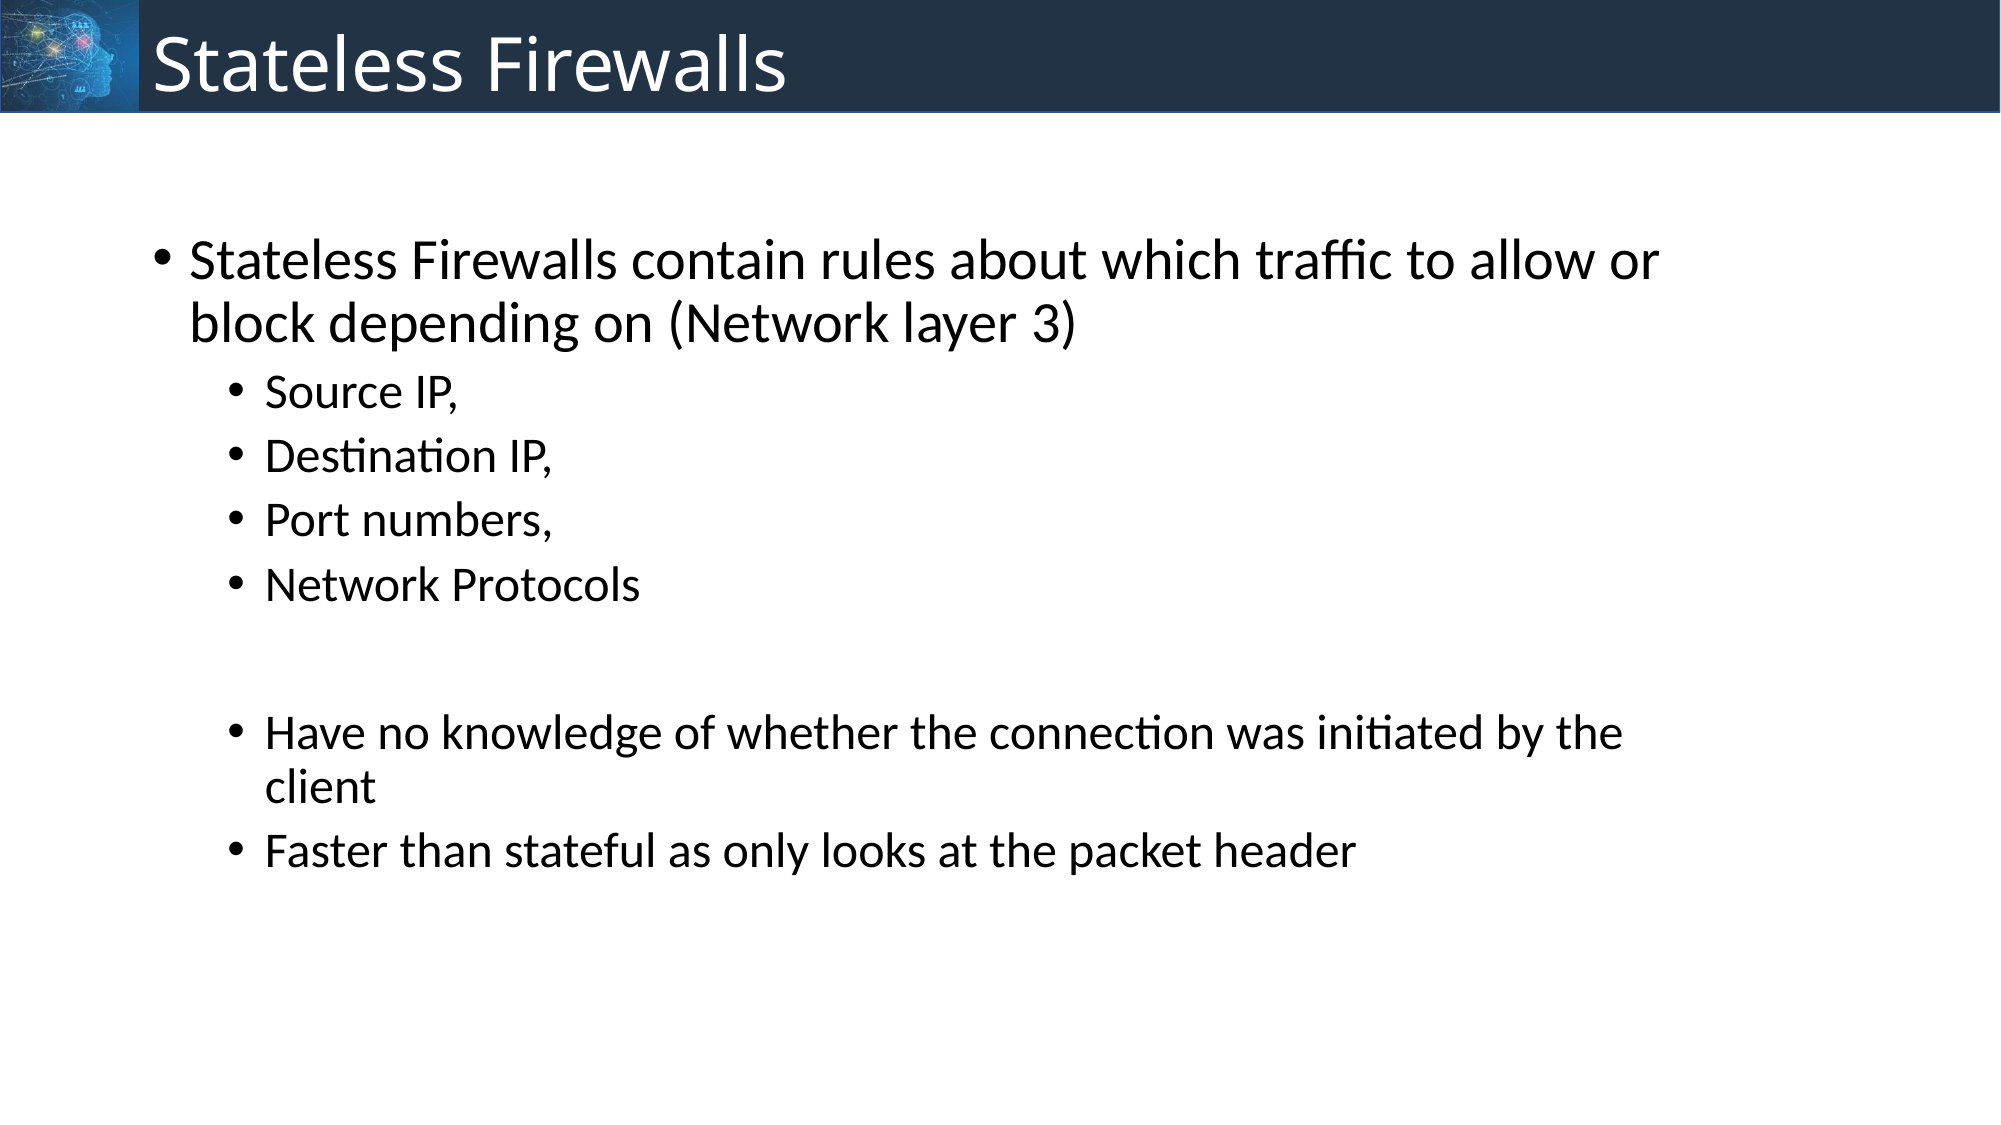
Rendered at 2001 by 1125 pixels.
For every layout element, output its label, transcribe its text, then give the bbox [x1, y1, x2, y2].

title Stateless Firewalls [137, 0, 1863, 176]
list Stateless Firewalls contain rules about which traffic to allow or block depending on (Network layer 3) Source IP, Destination IP, Port numbers, Network Protocols Have no knowledge of whether the connection was initiated by the client Faster than stateful as only looks at the packet header [137, 130, 1716, 941]
picture [2, 0, 137, 111]
